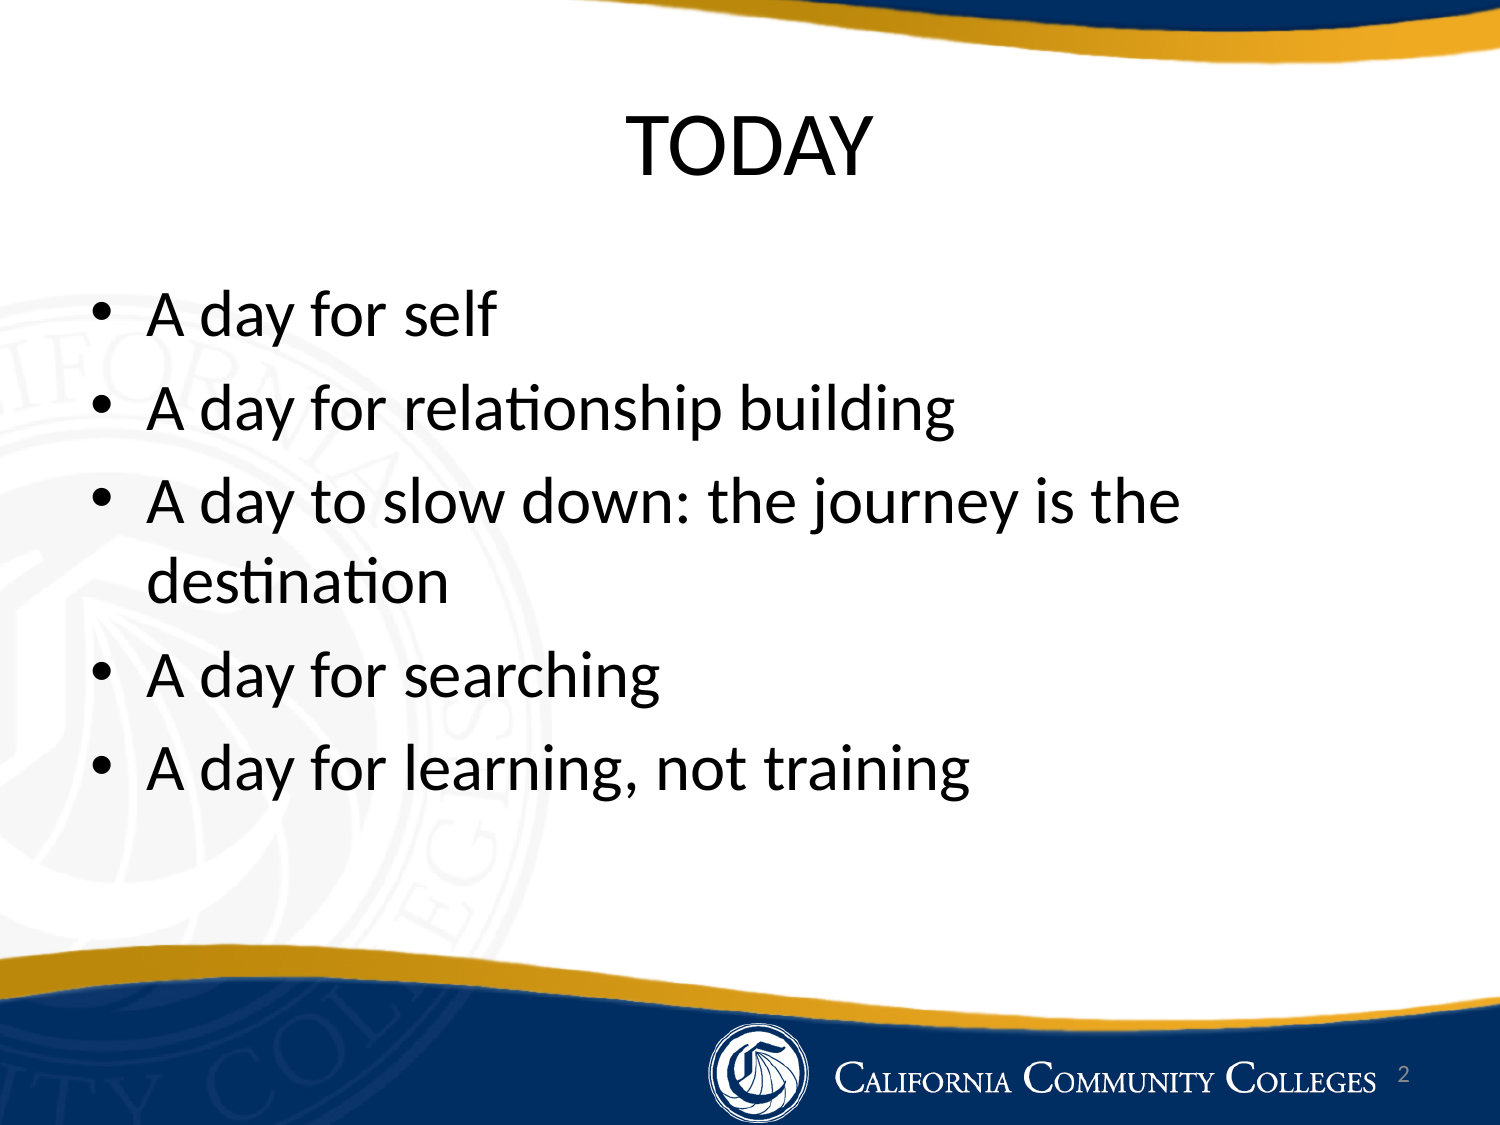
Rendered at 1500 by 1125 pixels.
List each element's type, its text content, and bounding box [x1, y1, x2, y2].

picture [0, 0, 1500, 1125]
title TODAY [75, 45, 1425, 233]
list A day for self A day for relationship building A day to slow down: the journey is the destination A day for searching A day for learning, not training [75, 262, 1425, 1005]
slide_number 2 [1074, 1042, 1425, 1103]
